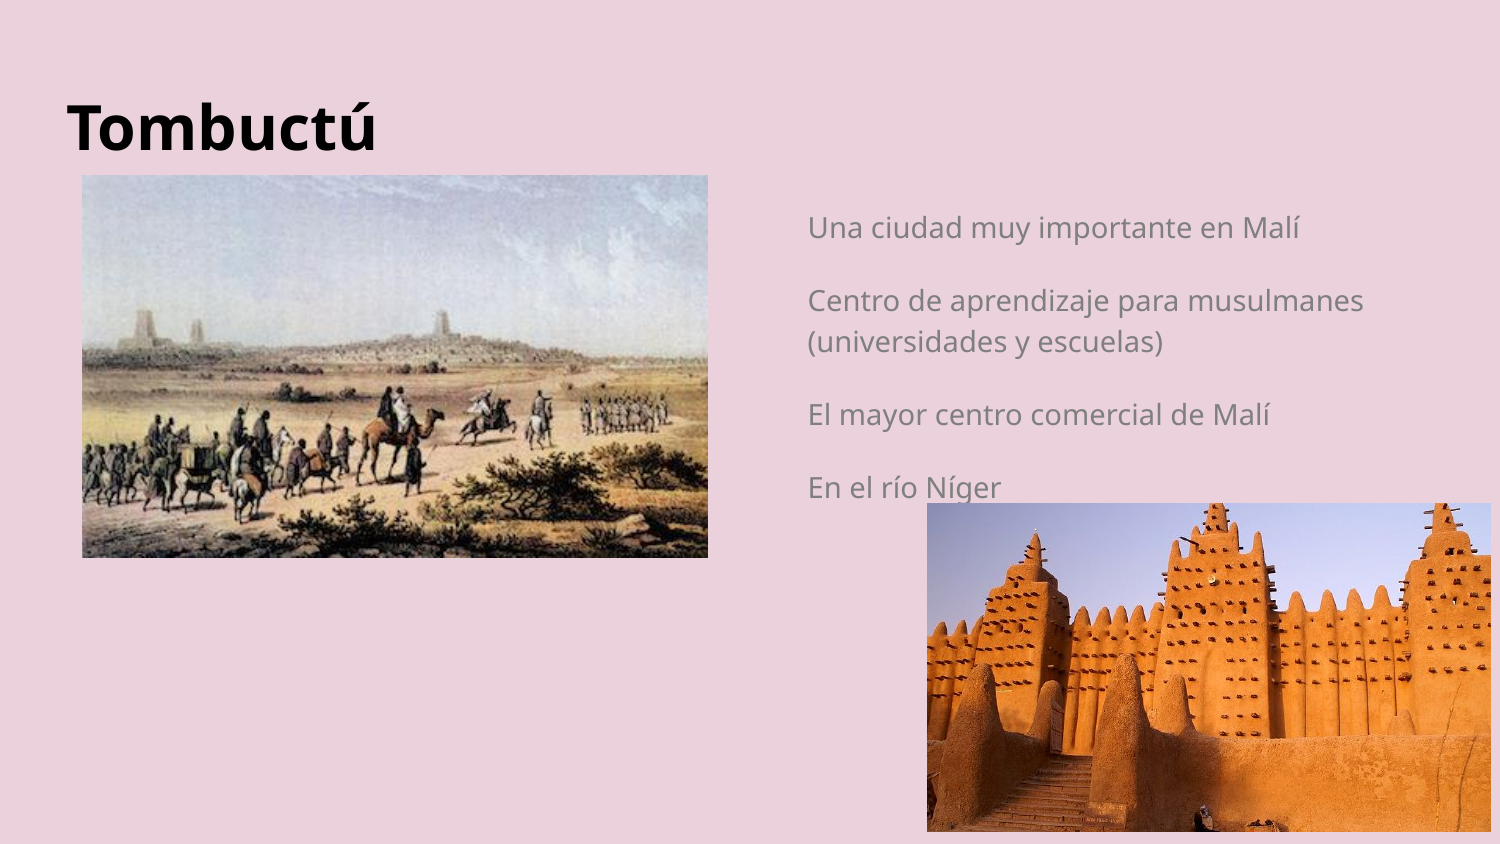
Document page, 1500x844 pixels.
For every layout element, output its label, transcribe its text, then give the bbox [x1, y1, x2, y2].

picture [927, 502, 1491, 833]
picture [81, 174, 708, 559]
title Tombuctú [51, 72, 1449, 176]
list Una ciudad muy importante en Malí Centro de aprendizaje para musulmanes (universidades y escuelas) El mayor centro comercial de Malí En el río Níger [792, 189, 1449, 750]
